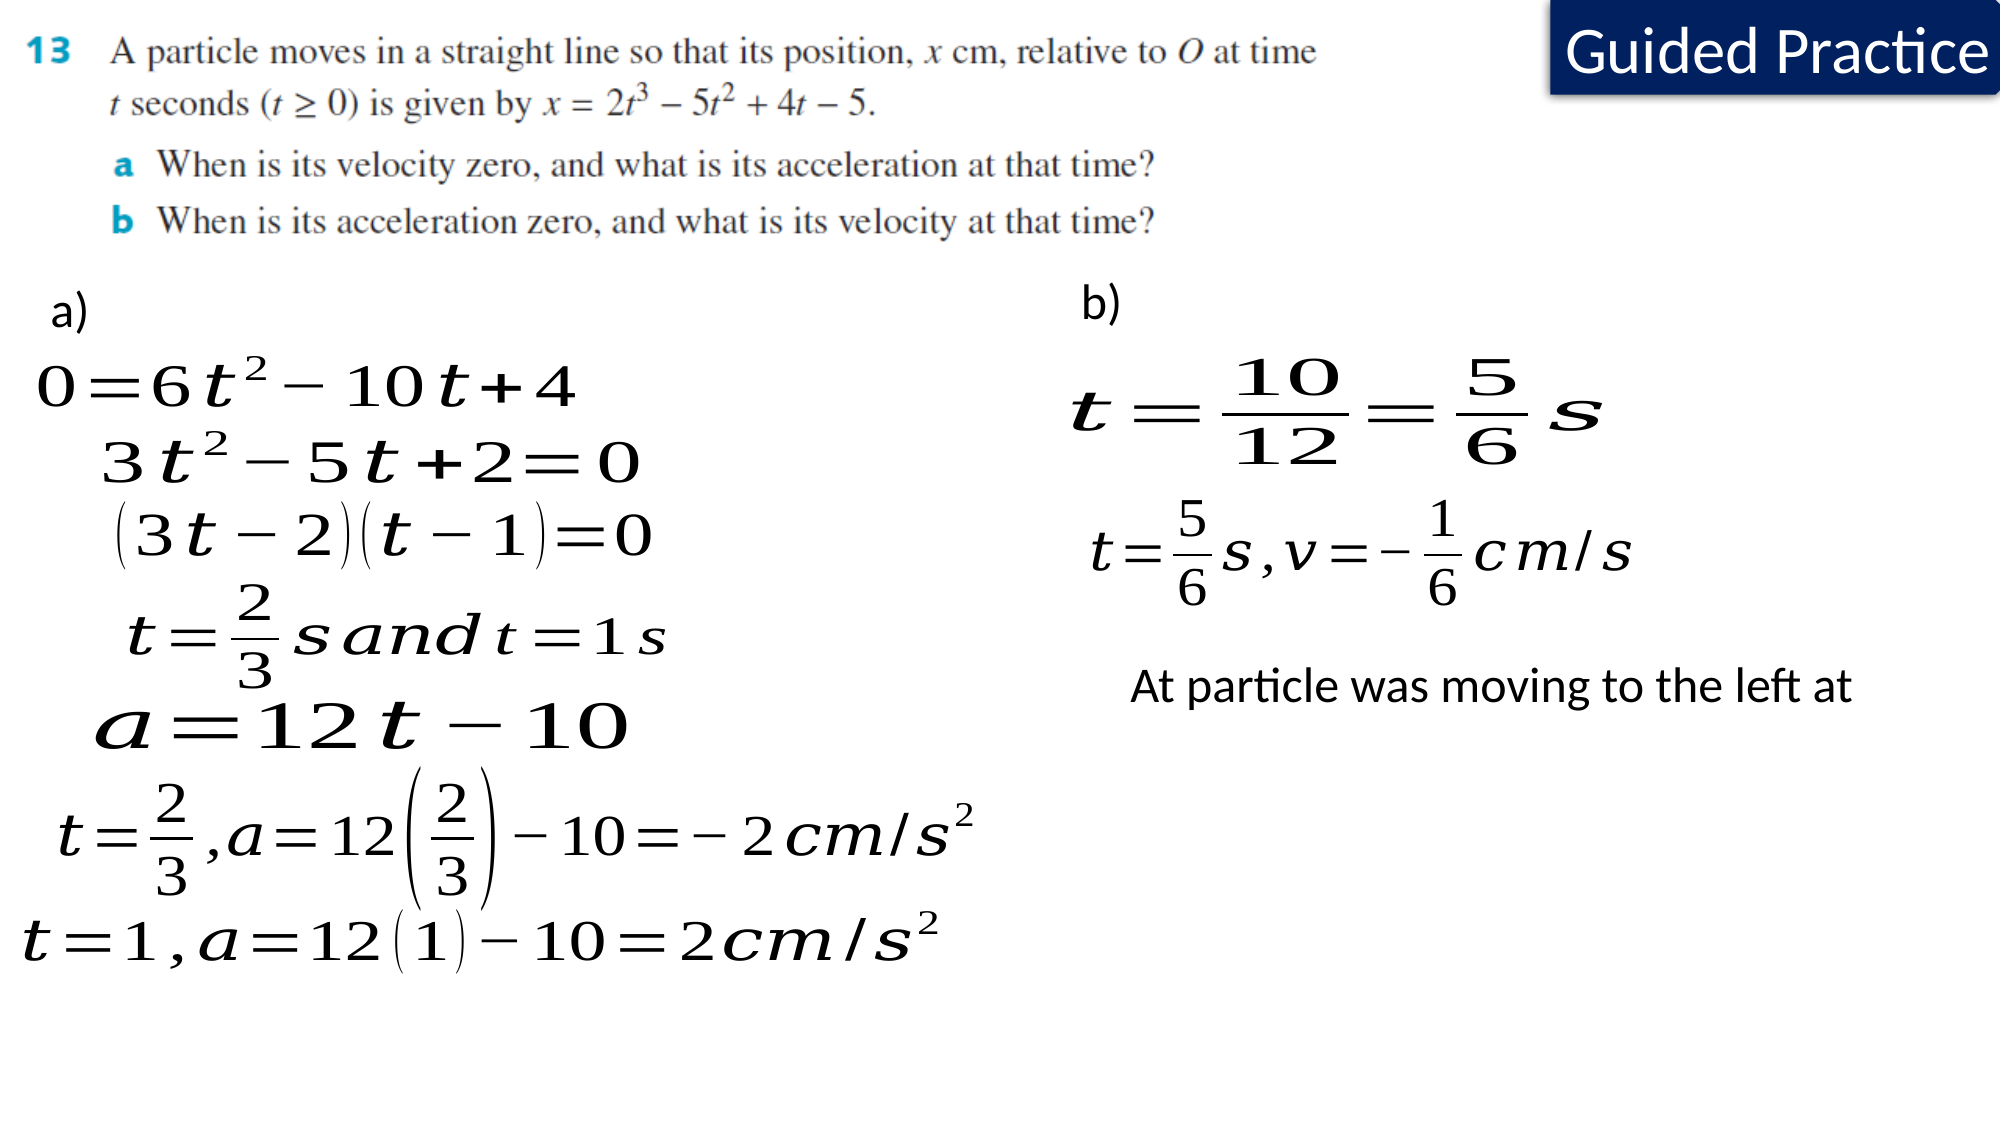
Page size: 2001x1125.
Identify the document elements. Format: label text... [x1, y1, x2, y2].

picture [0, 0, 1338, 254]
text_box Guided Practice [1550, 0, 2000, 95]
